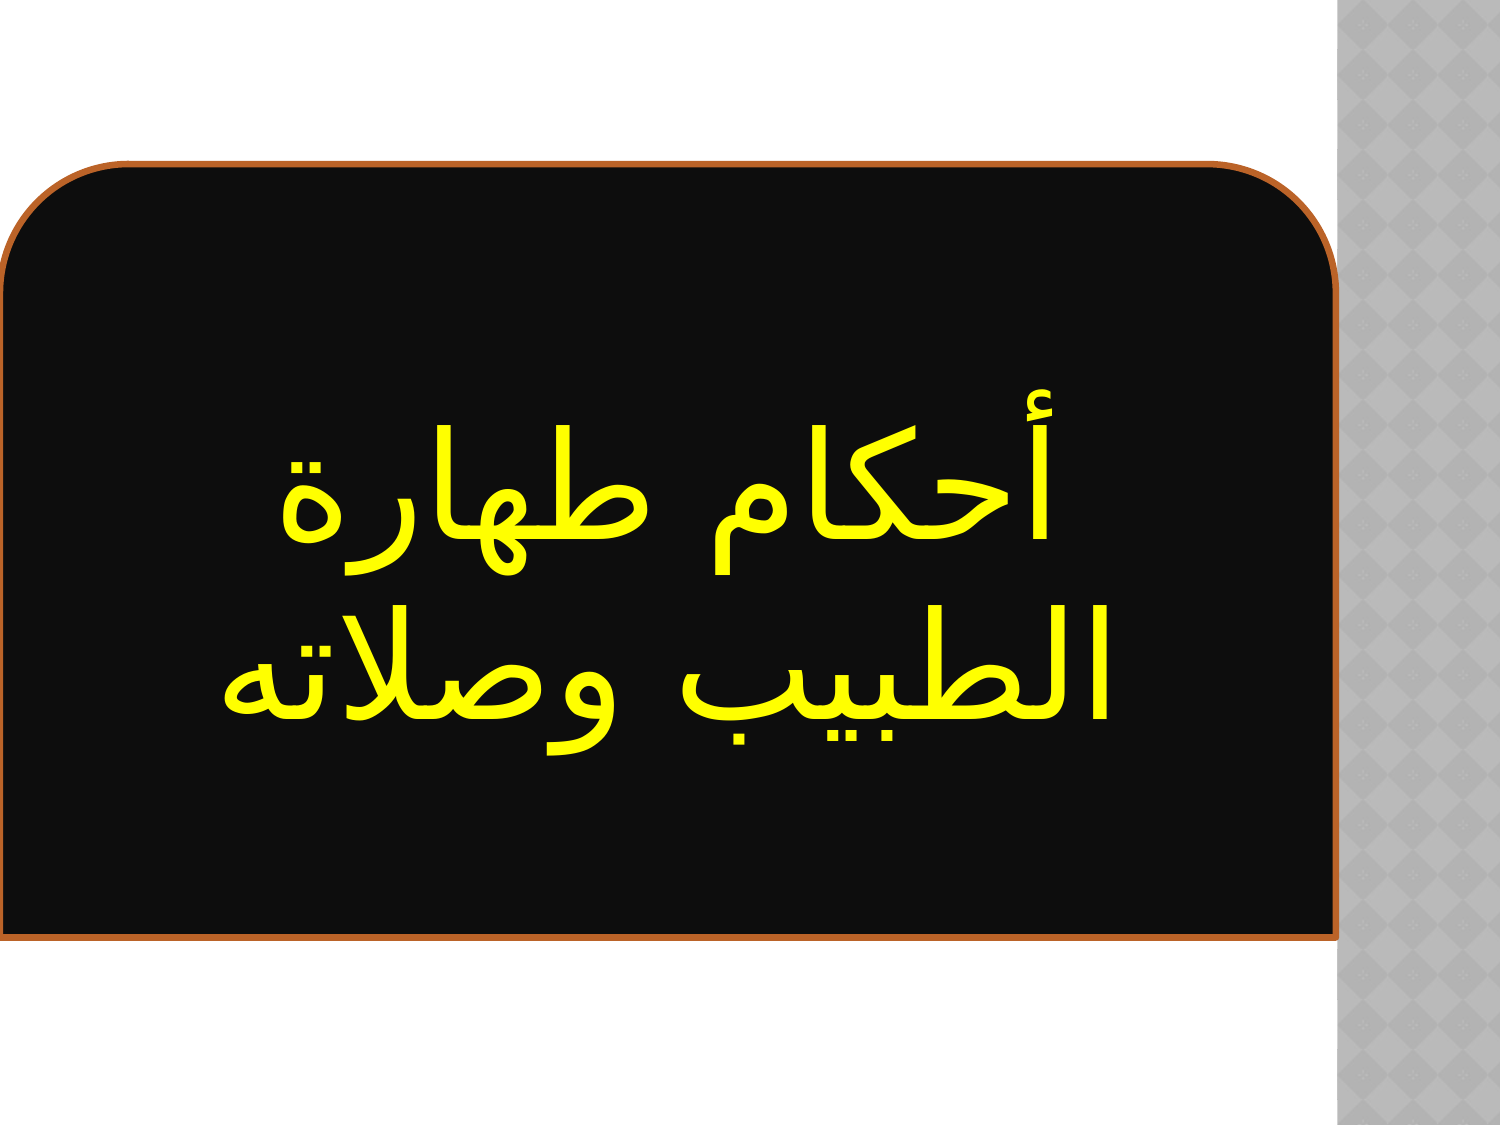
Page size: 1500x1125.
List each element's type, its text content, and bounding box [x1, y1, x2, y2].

text_box أحكام طهارة الطبيب وصلاته [0, 160, 1340, 941]
